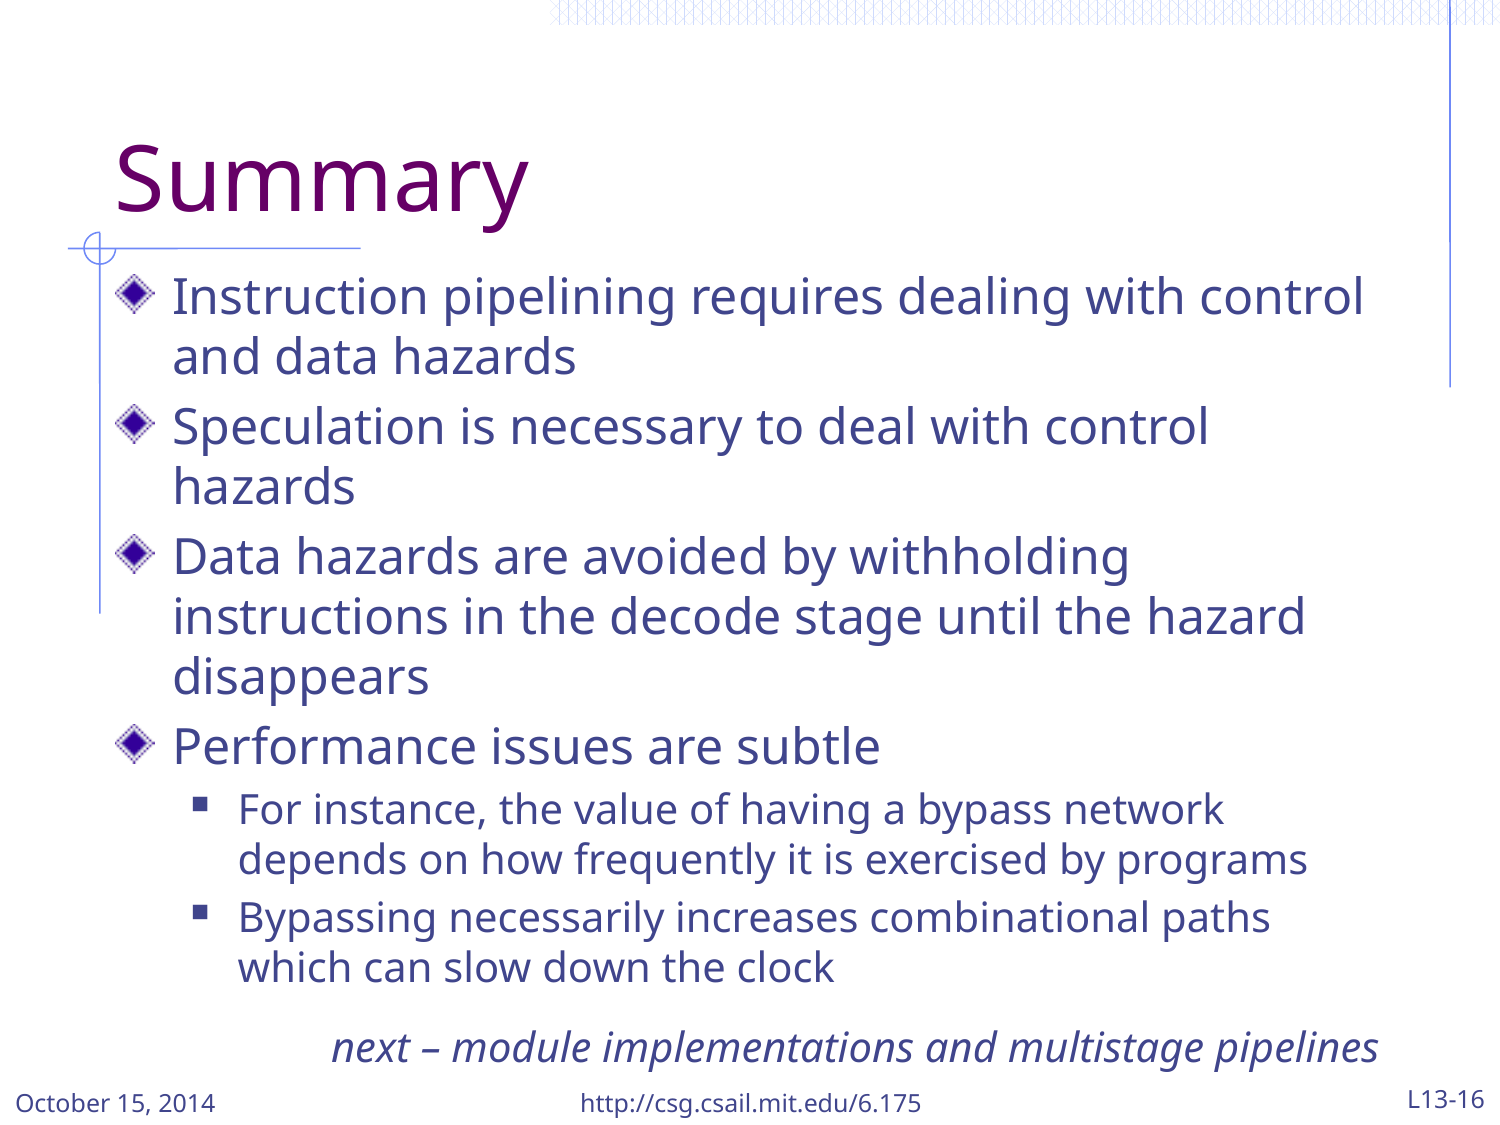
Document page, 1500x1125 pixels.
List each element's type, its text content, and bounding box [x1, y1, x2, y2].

slide_number L13-16 [1187, 1049, 1500, 1125]
picture [115, 274, 155, 314]
footer http://csg.csail.mit.edu/6.175 [503, 1049, 1000, 1125]
list Instruction pipelining requires dealing with control and data hazards Speculation is necessary to deal with control hazards Data hazards are avoided by withholding instructions in the decode stage until the hazard disappears Performance issues are subtle For instance, the value of having a bypass network depends on how frequently it is exercised by programs Bypassing necessarily increases combinational paths which can slow down the clock [100, 256, 1409, 1028]
title Summary [99, 49, 1376, 238]
text_box next – module implementations and multistage pipelines [316, 1013, 1395, 1079]
picture [115, 534, 155, 574]
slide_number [0, 1049, 313, 1125]
picture [115, 724, 155, 764]
picture [115, 404, 155, 444]
